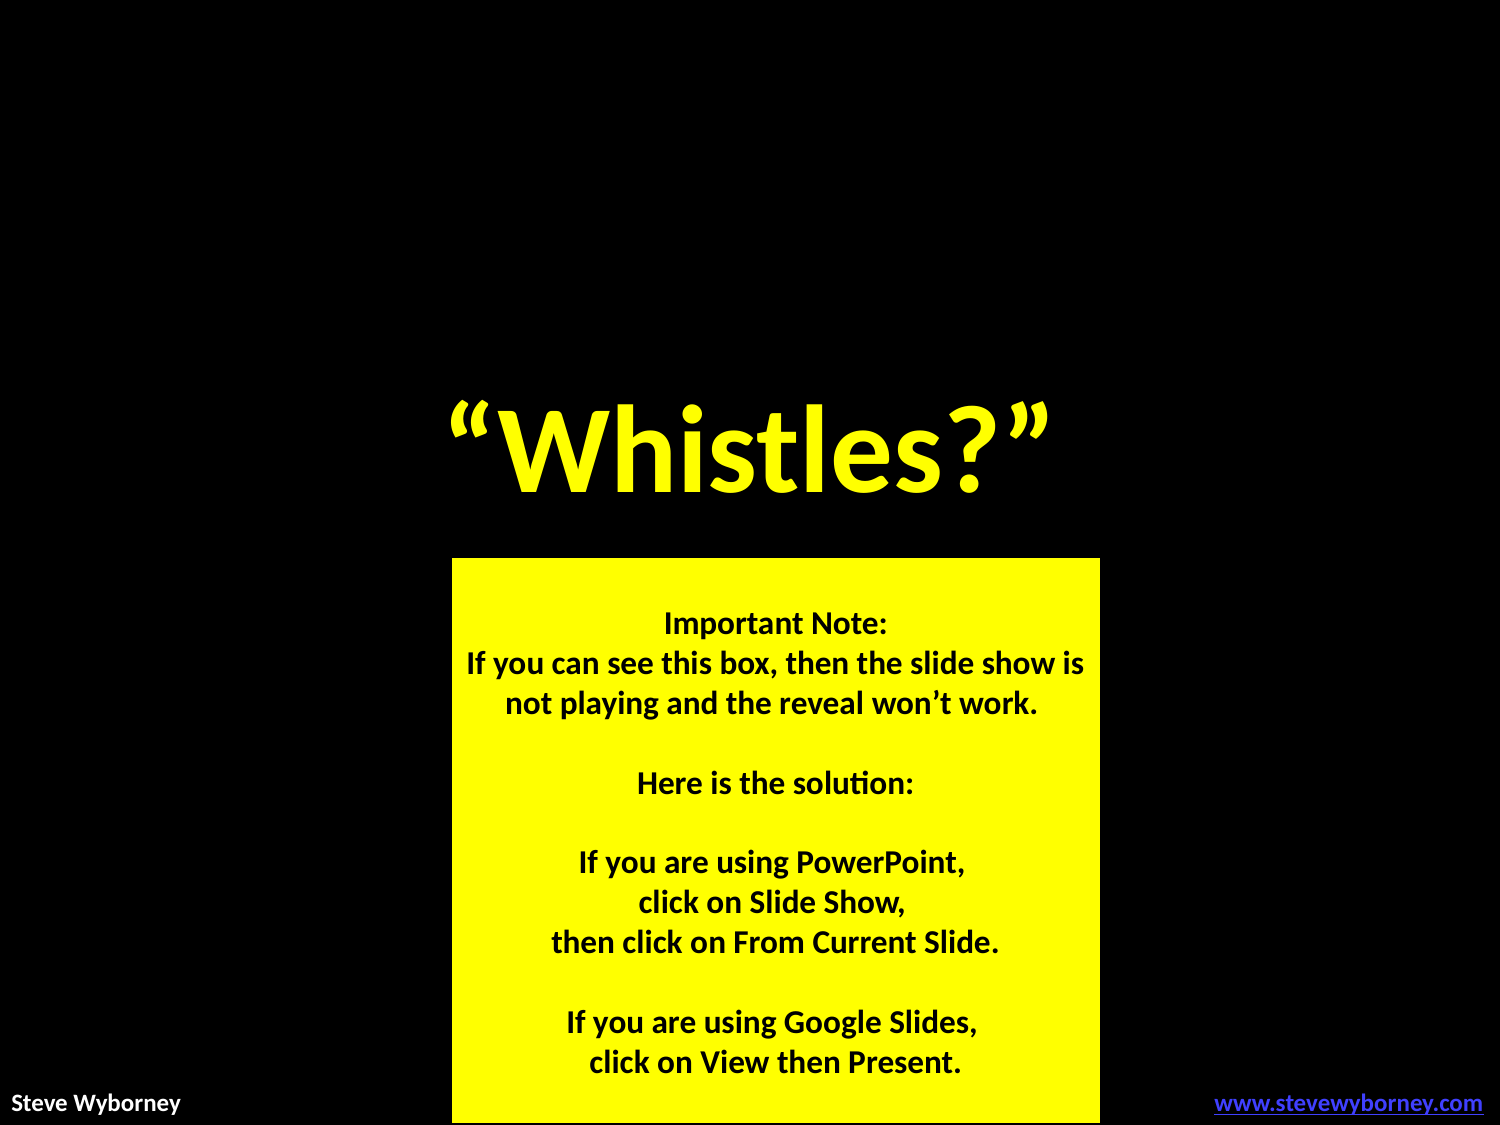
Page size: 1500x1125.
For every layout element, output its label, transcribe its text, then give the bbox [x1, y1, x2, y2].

text_box Steve Wyborney [0, 1079, 196, 1125]
text_box Important Note: If you can see this box, then the slide show is not playing and the reveal won’t work. Here is the solution: If you are using PowerPoint, click on Slide Show, then click on From Current Slide. If you are using Google Slides, click on View then Present. [448, 554, 1104, 1125]
text_box www.stevewyborney.com [1199, 1079, 1499, 1125]
text_box “Whistles?” [0, 321, 1500, 563]
